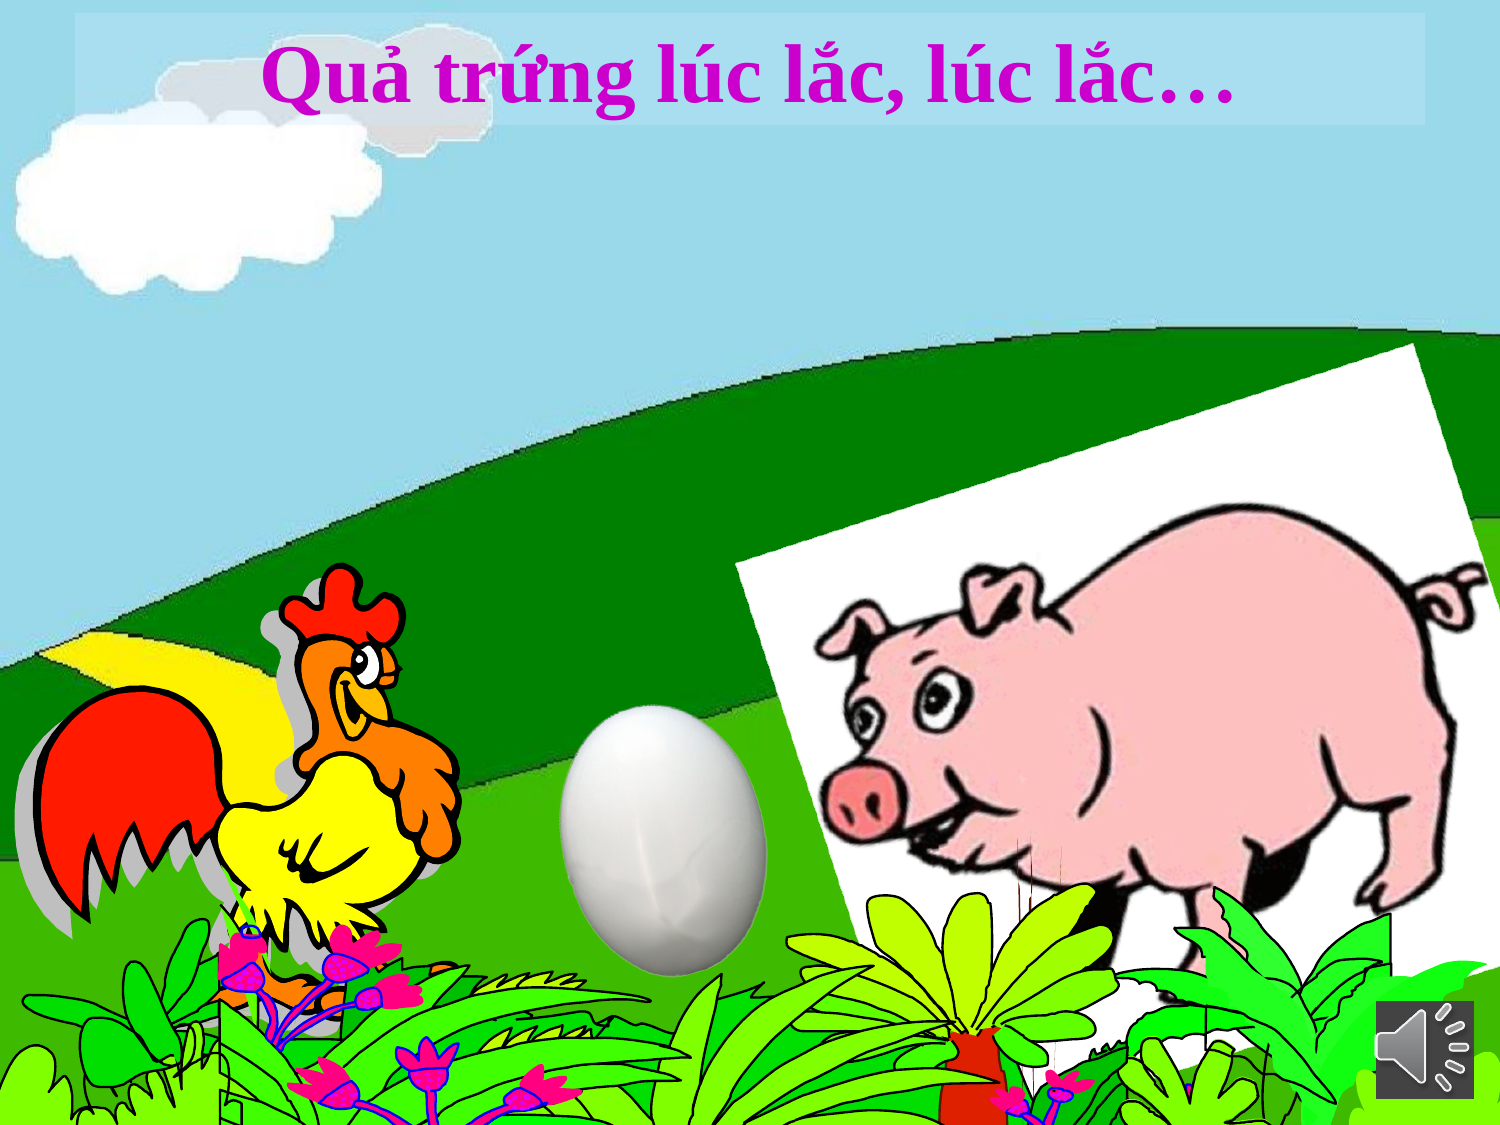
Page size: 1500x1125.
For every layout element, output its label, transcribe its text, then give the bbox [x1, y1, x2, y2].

text_box Quả trứng lúc lắc, lúc lắc… [74, 12, 1425, 125]
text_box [0, 837, 1500, 1125]
picture [0, 0, 1500, 837]
picture [1374, 999, 1476, 1101]
